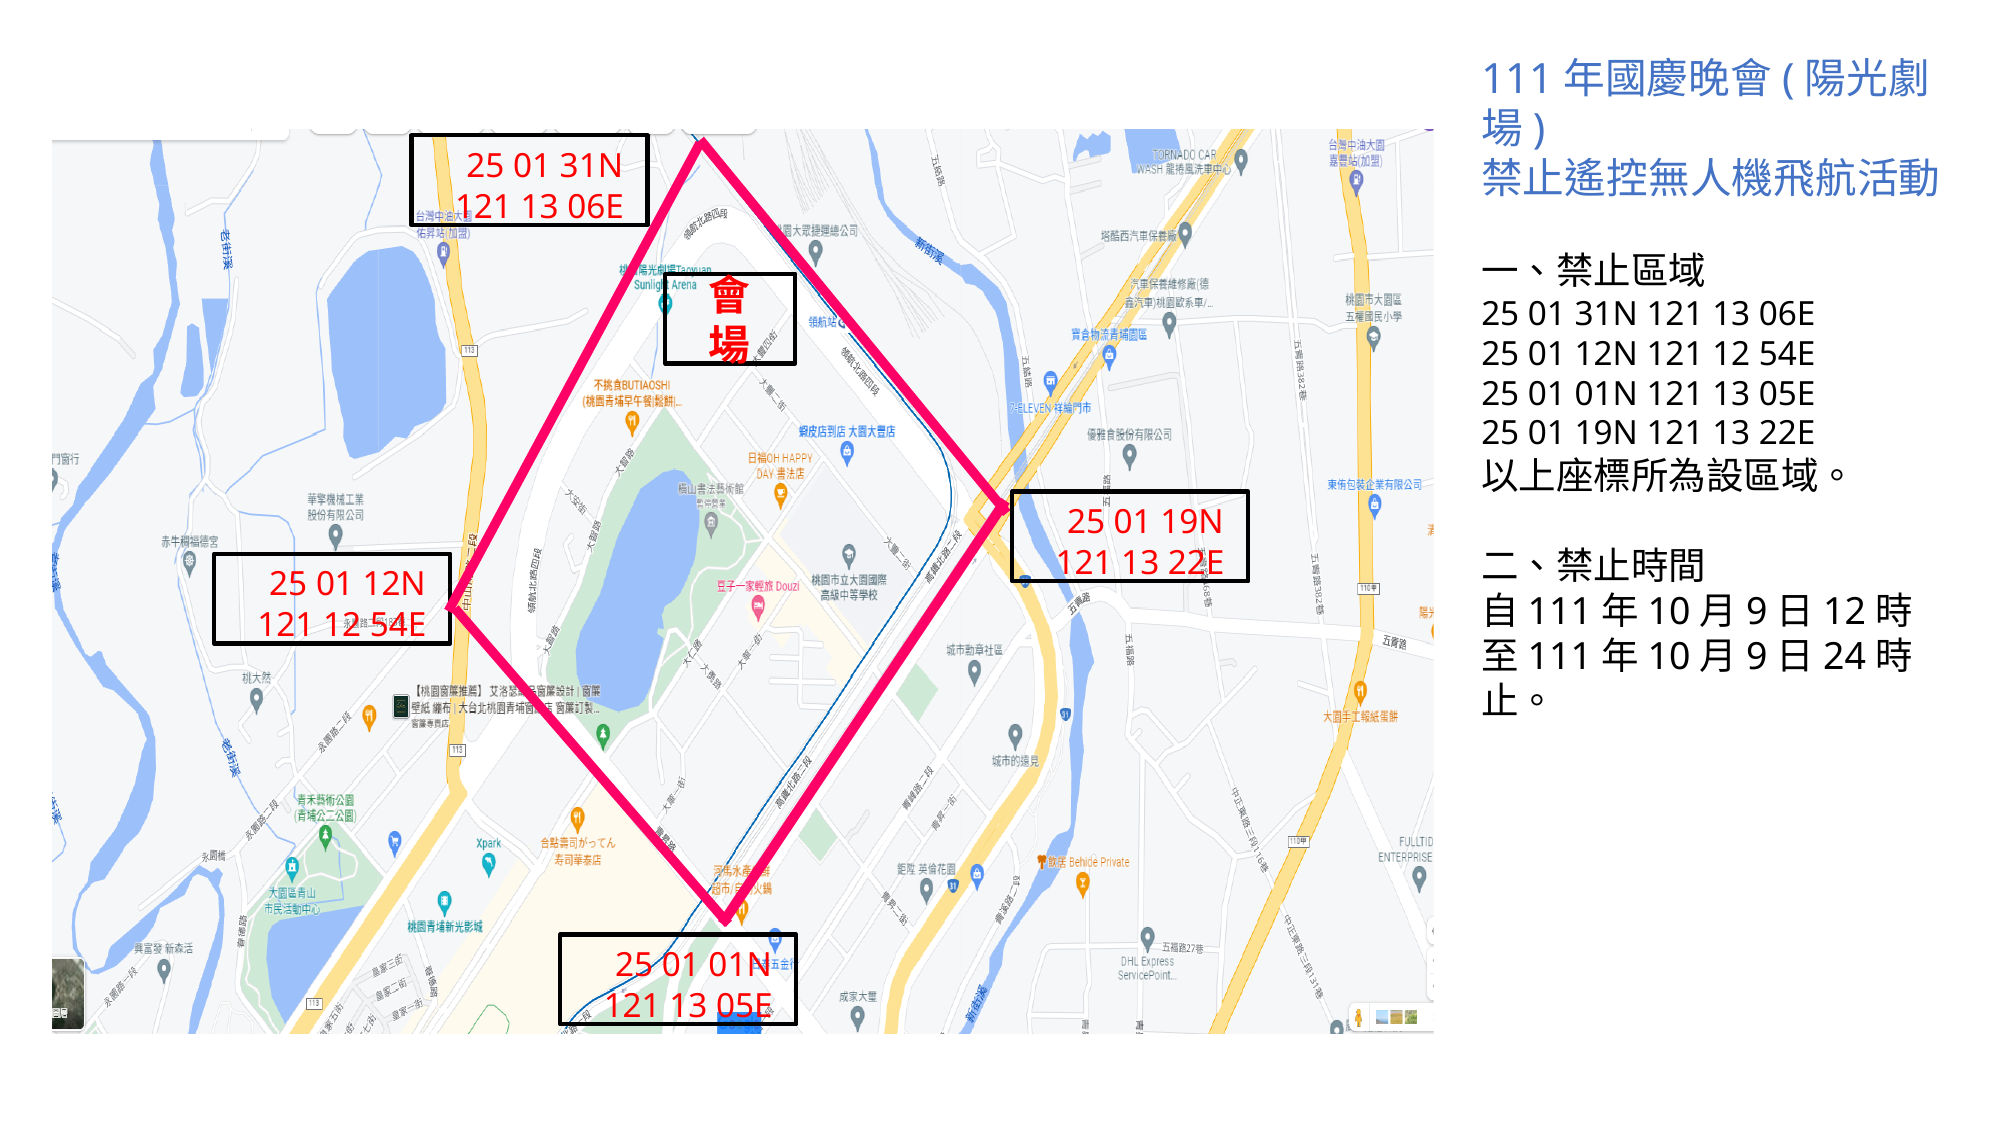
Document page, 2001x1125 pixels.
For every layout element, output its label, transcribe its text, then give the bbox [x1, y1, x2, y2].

text_box 111年國慶晚會(陽光劇場) 禁止遙控無人機飛航活動 一、禁止區域 25 01 31N 121 13 06E 25 01 12N 121 12 54E 25 01 01N 121 13 05E 25 01 19N 121 13 22E 以上座標所為設區域。 二、禁止時間 自111年10月9日12時 至111年10月9日24時止。 [1466, 175, 1975, 909]
picture [51, 129, 1435, 1034]
